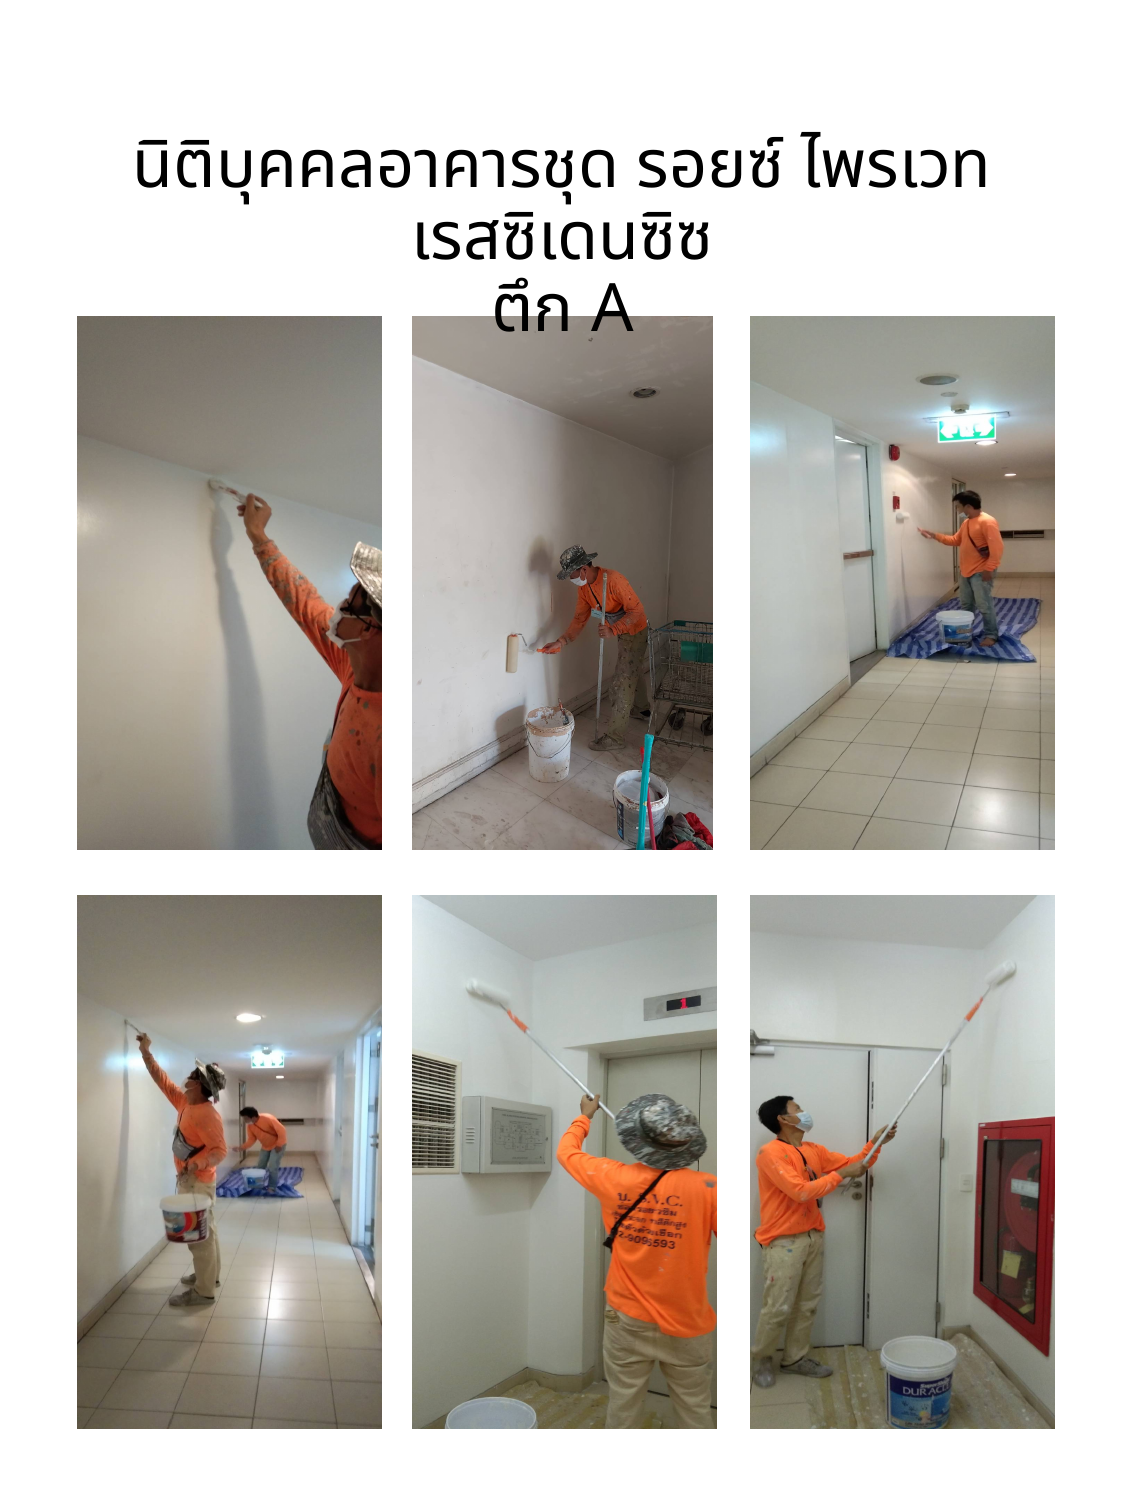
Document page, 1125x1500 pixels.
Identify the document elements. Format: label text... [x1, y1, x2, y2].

picture [77, 895, 382, 1429]
picture [412, 895, 717, 1429]
picture [750, 316, 1055, 850]
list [412, 316, 713, 850]
picture [750, 895, 1055, 1429]
picture [77, 316, 382, 850]
title นิติบุคคลอาคารชุด รอยซ์ ไพรเวท เรสซิเดนซิซ ตึก A [77, 93, 1048, 384]
